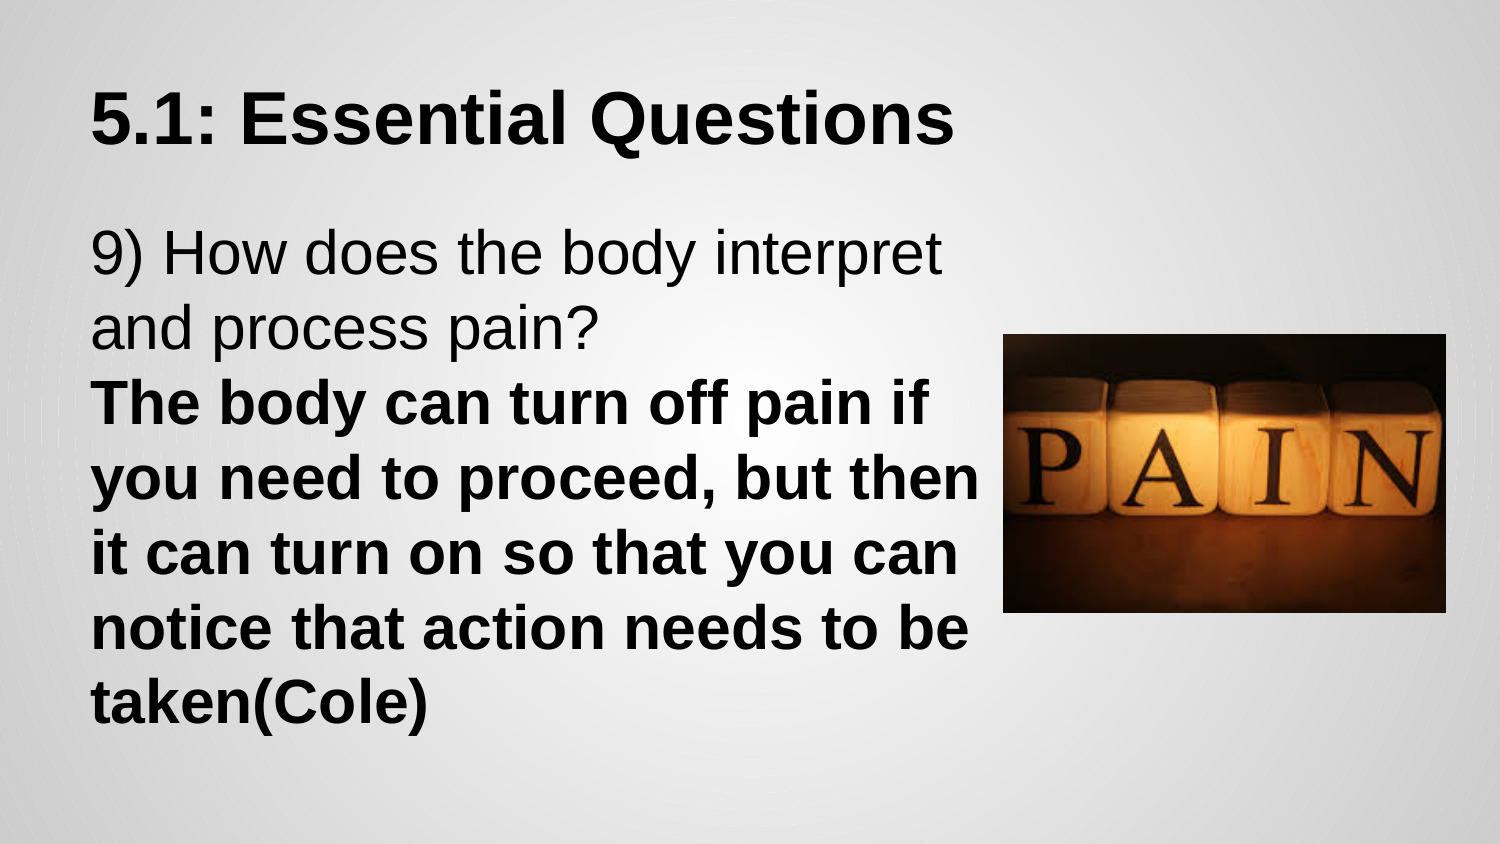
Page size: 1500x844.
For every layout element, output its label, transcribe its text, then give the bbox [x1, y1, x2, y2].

list 9) How does the body interpret and process pain? The body can turn off pain if you need to proceed, but then it can turn on so that you can notice that action needs to be taken(Cole) [75, 196, 1030, 808]
picture [1002, 334, 1446, 614]
title 5.1: Essential Questions [75, 33, 1425, 175]
